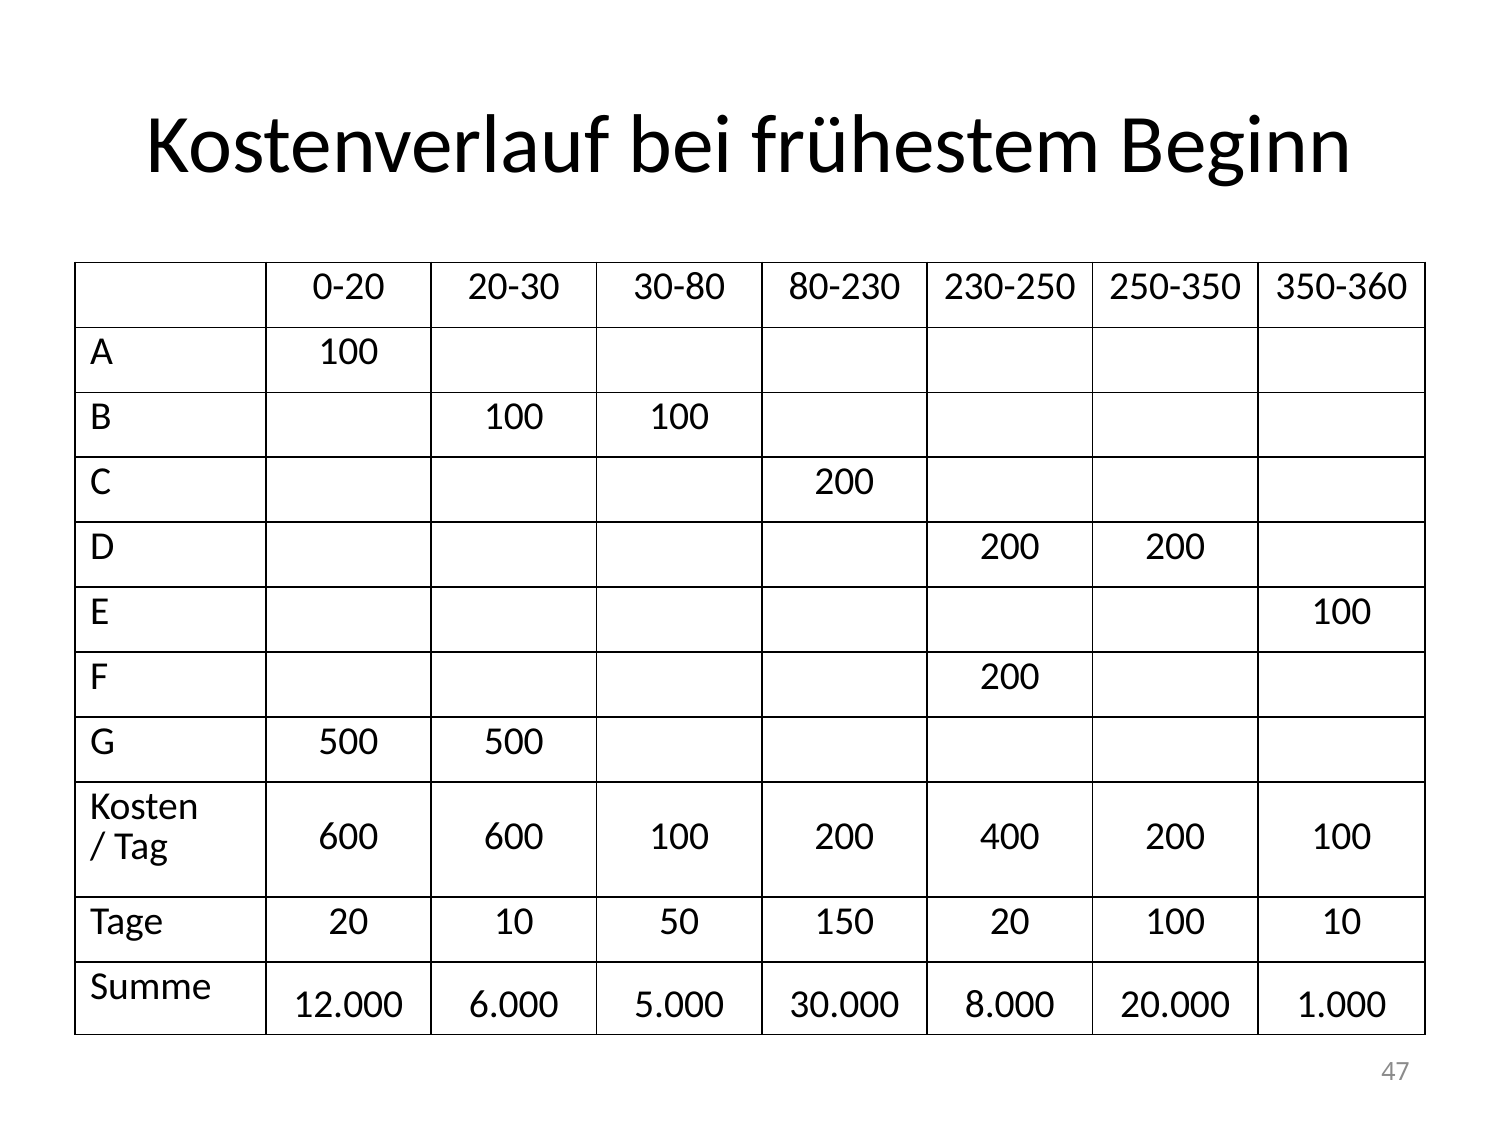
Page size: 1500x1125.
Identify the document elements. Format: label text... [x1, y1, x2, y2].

table_cell 10 [1259, 898, 1424, 961]
table_cell [432, 588, 596, 651]
table_cell 50 [597, 898, 761, 961]
table_cell C [76, 458, 265, 521]
table_header 0-20 [267, 263, 430, 327]
table_cell [267, 523, 430, 586]
table_cell [763, 393, 926, 456]
table_cell [1259, 393, 1424, 456]
title Kostenverlauf bei frühestem Beginn [75, 45, 1425, 233]
table_cell A [76, 328, 265, 392]
table_header 250-350 [1093, 263, 1257, 327]
table_cell 100 [597, 783, 761, 896]
table_cell 600 [267, 783, 430, 896]
table_cell Summe [76, 963, 265, 1034]
table_cell 600 [432, 783, 596, 896]
table_cell [432, 328, 596, 392]
table_cell [928, 718, 1092, 781]
table_cell 10 [432, 898, 596, 961]
slide_number 47 [1074, 1042, 1425, 1103]
table_cell [432, 523, 596, 586]
table_cell 200 [1093, 783, 1257, 896]
table_cell 20 [928, 898, 1092, 961]
table_cell [1259, 653, 1424, 716]
table_header 350-360 [1259, 263, 1424, 327]
table_cell 20.000 [1093, 963, 1257, 1034]
table_cell 1.000 [1259, 963, 1424, 1034]
table_cell [928, 588, 1092, 651]
table_cell [1093, 718, 1257, 781]
table_cell [267, 393, 430, 456]
table_cell Tage [76, 898, 265, 961]
table_cell [928, 393, 1092, 456]
table_cell 12.000 [267, 963, 430, 1034]
table_cell [1259, 718, 1424, 781]
table_cell 200 [1093, 523, 1257, 586]
table_cell [928, 458, 1092, 521]
table_header [76, 263, 265, 327]
table_cell [763, 328, 926, 392]
table_cell 5.000 [597, 963, 761, 1034]
table_cell 200 [928, 523, 1092, 586]
table_header 30-80 [597, 263, 761, 327]
table_cell [597, 588, 761, 651]
table_cell [432, 653, 596, 716]
table_cell [597, 653, 761, 716]
table_cell F [76, 653, 265, 716]
table_cell G [76, 718, 265, 781]
table_cell 20 [267, 898, 430, 961]
table_cell [1093, 393, 1257, 456]
table_cell [597, 458, 761, 521]
table_cell 6.000 [432, 963, 596, 1034]
table_cell [763, 653, 926, 716]
table_cell 200 [928, 653, 1092, 716]
table_cell 100 [432, 393, 596, 456]
table_cell 150 [763, 898, 926, 961]
table_cell [1259, 458, 1424, 521]
table_cell [1093, 328, 1257, 392]
table_cell D [76, 523, 265, 586]
table_cell 200 [763, 783, 926, 896]
table_cell 500 [267, 718, 430, 781]
table_cell [1093, 653, 1257, 716]
table_cell [1259, 523, 1424, 586]
table_cell 200 [763, 458, 926, 521]
table_cell [1093, 458, 1257, 521]
table_cell [597, 523, 761, 586]
table_cell 8.000 [928, 963, 1092, 1034]
table_cell Kosten / Tag [76, 783, 265, 896]
table_cell [763, 588, 926, 651]
table_cell 100 [1093, 898, 1257, 961]
table_header 230-250 [928, 263, 1092, 327]
table_header 80-230 [763, 263, 926, 327]
table_cell E [76, 588, 265, 651]
table_cell [763, 718, 926, 781]
table_cell [267, 653, 430, 716]
table_cell 100 [267, 328, 430, 392]
table_cell 100 [597, 393, 761, 456]
table_cell [597, 328, 761, 392]
table_cell [597, 718, 761, 781]
table_cell 500 [432, 718, 596, 781]
table_cell B [76, 393, 265, 456]
table_cell 100 [1259, 588, 1424, 651]
table_cell [928, 328, 1092, 392]
table_cell 30.000 [763, 963, 926, 1034]
table_cell [432, 458, 596, 521]
table_cell [267, 588, 430, 651]
table_cell [267, 458, 430, 521]
table_cell [1093, 588, 1257, 651]
table_header 20-30 [432, 263, 596, 327]
table_cell 100 [1259, 783, 1424, 896]
table_cell 400 [928, 783, 1092, 896]
table_cell [1259, 328, 1424, 392]
table_cell [763, 523, 926, 586]
